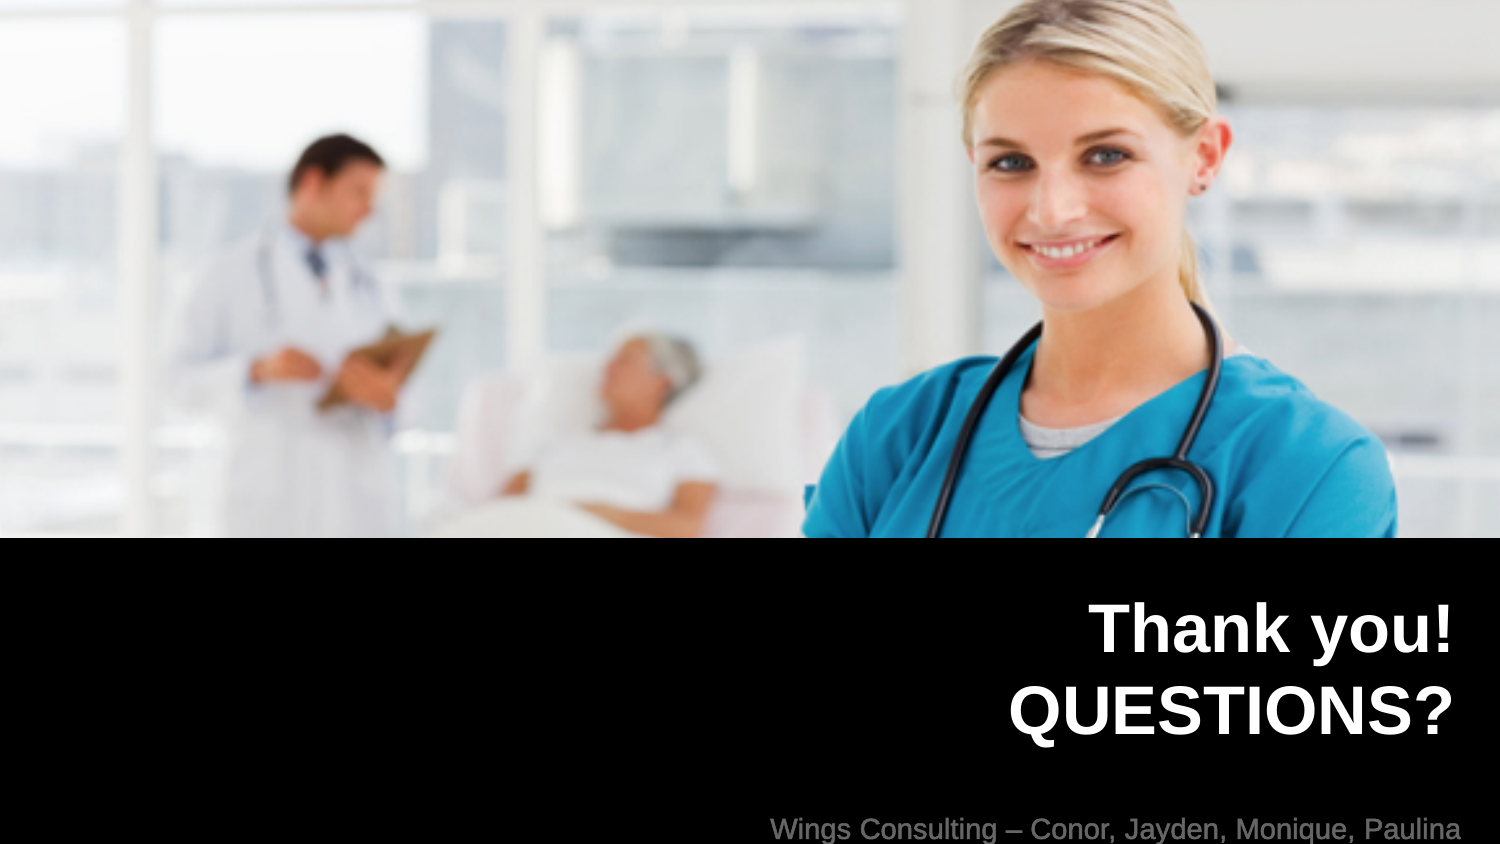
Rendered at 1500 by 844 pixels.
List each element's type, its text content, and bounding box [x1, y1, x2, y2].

picture [0, 0, 1500, 538]
title Thank you! QUESTIONS? [195, 575, 1471, 757]
